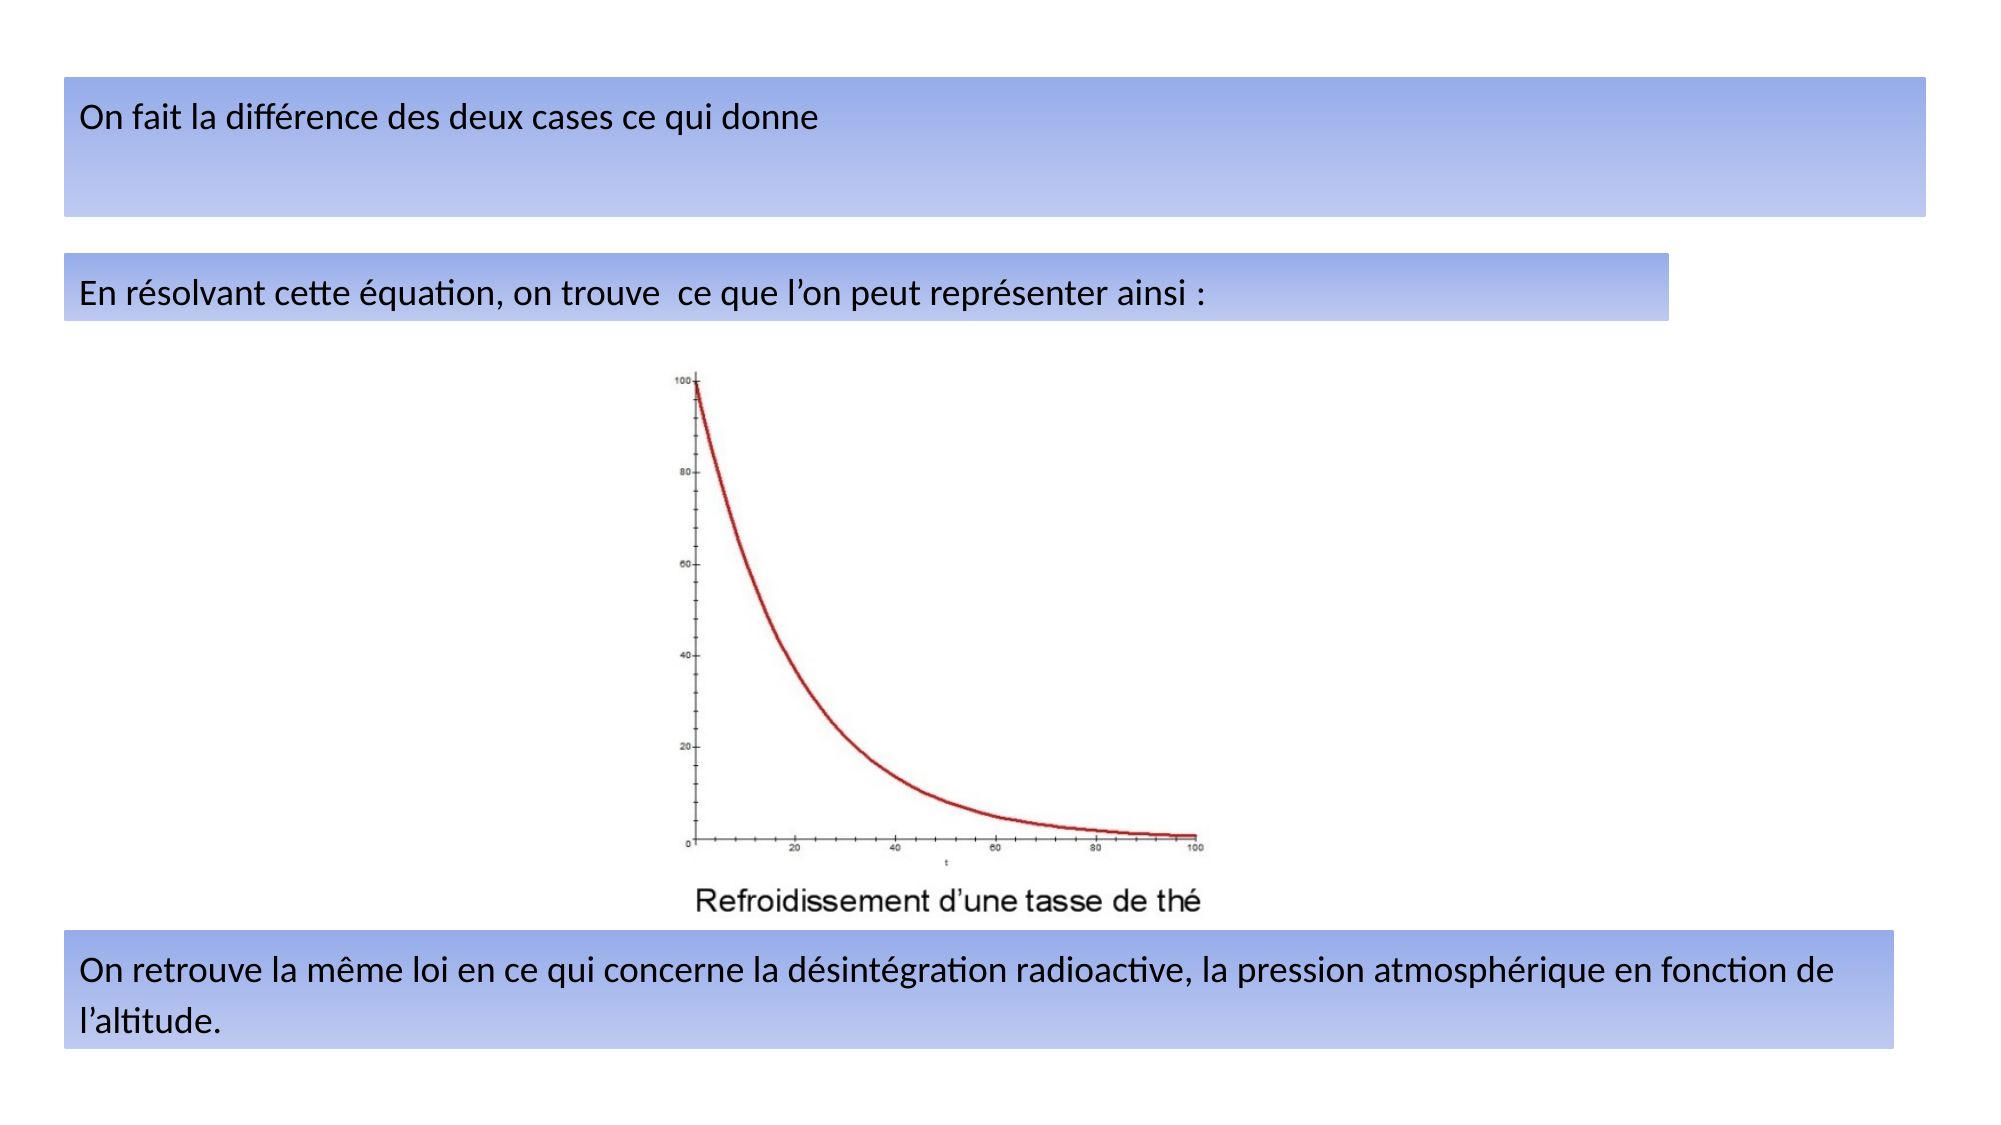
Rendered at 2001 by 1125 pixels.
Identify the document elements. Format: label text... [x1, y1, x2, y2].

text_box On retrouve la même loi en ce qui concerne la désintégration radioactive, la pression atmosphérique en fonction de l’altitude. [64, 930, 1894, 1049]
picture [633, 357, 1325, 954]
